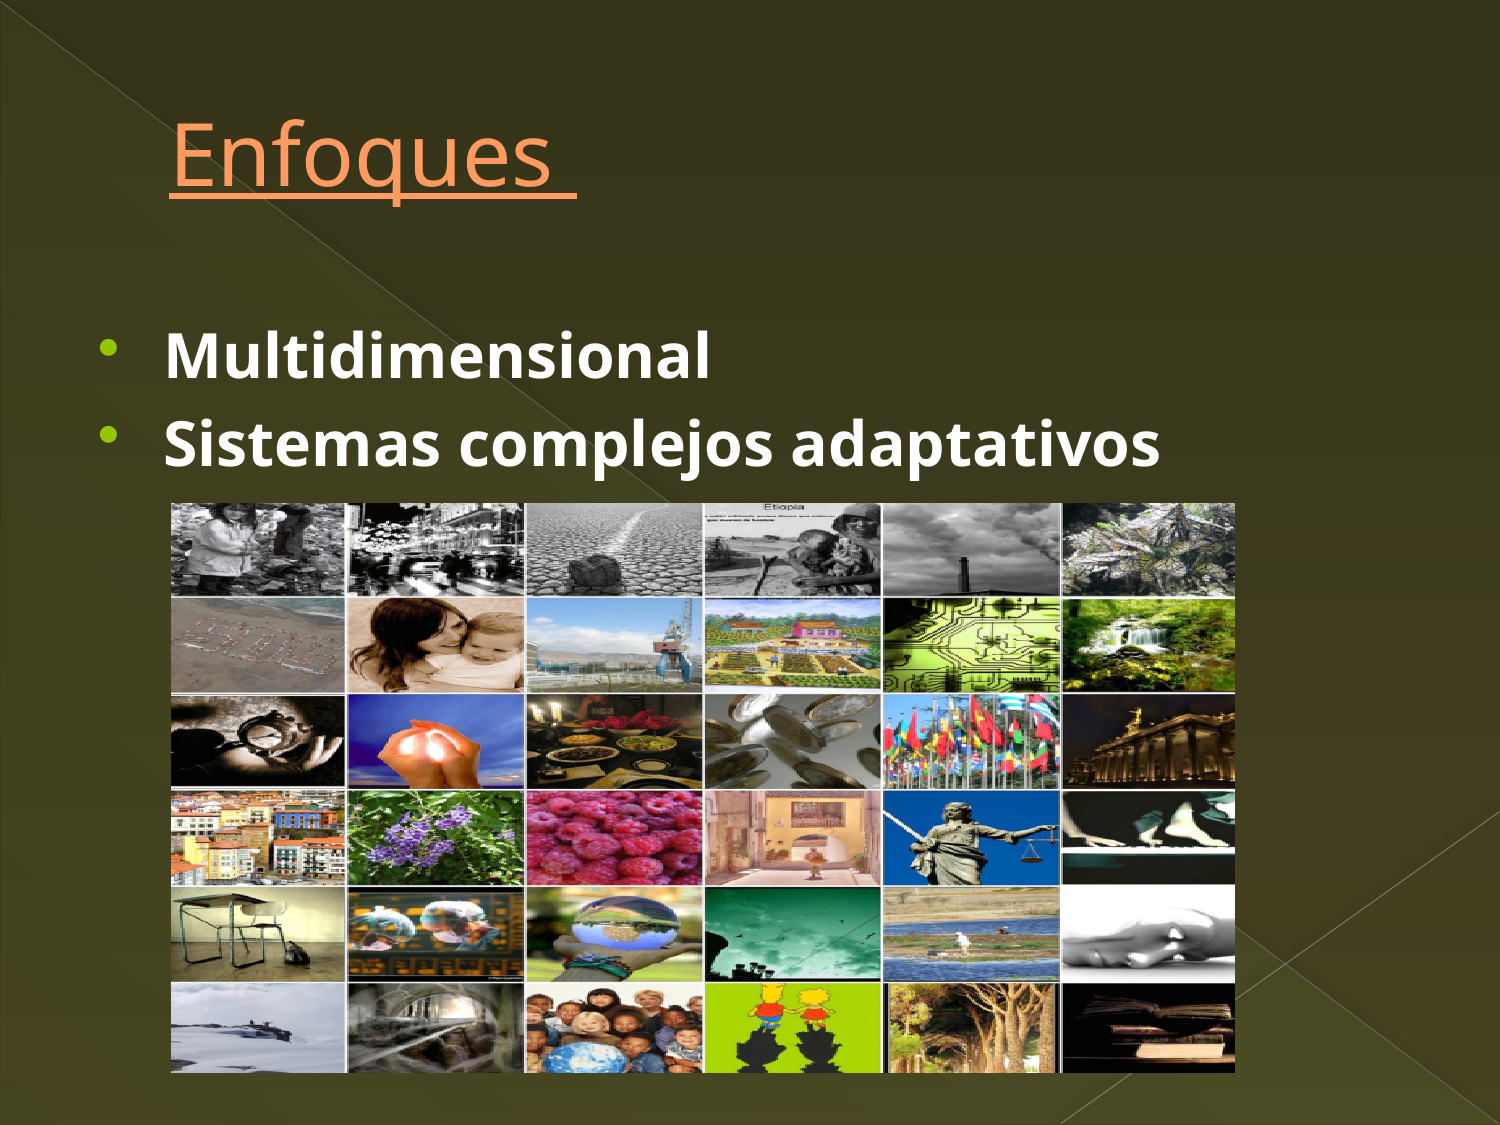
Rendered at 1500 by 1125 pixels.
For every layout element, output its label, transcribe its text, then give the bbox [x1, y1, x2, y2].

picture [170, 503, 1235, 1073]
title Enfoques [75, 43, 1425, 274]
list Multidimensional Sistemas complejos adaptativos [75, 308, 1425, 1059]
